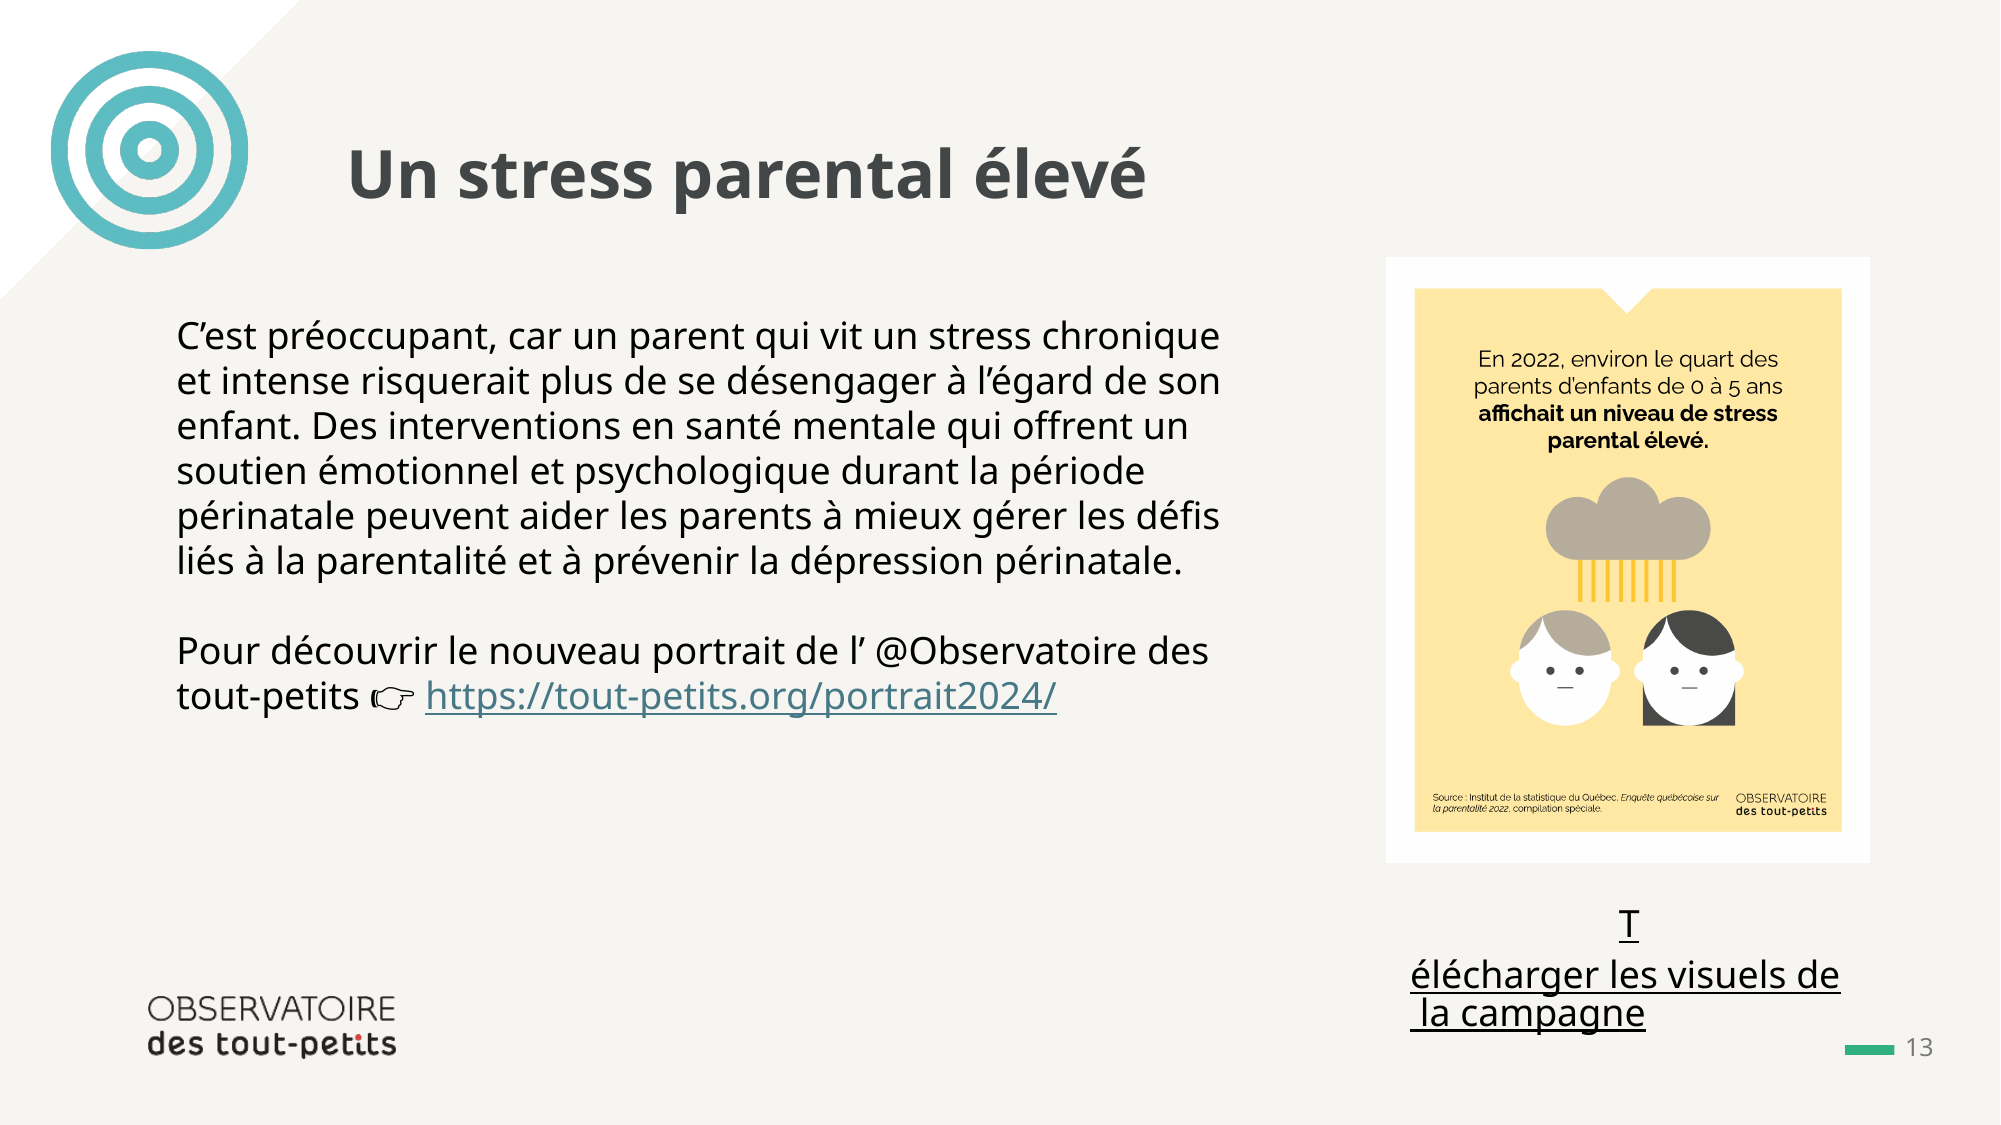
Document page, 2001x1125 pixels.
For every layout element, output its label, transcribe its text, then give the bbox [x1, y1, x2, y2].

picture [1385, 257, 1871, 863]
text_box Un stress parental élevé [331, 124, 1669, 220]
text_box Télécharger les visuels de la campagne [1395, 892, 1863, 995]
text_box C’est préoccupant, car un parent qui vit un stress chronique et intense risquerait plus de se désengager à l’égard de son enfant. Des interventions en santé mentale qui offrent un soutien émotionnel et psychologique durant la période périnatale peuvent aider les parents à mieux gérer les défis liés à la parentalité et à prévenir la dépression périnatale. Pour découvrir le nouveau portrait de l’ @Observatoire des tout-petits 👉 https://tout-petits.org/portrait2024/ [161, 304, 1241, 731]
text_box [148, 995, 1950, 1080]
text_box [0, 0, 301, 301]
